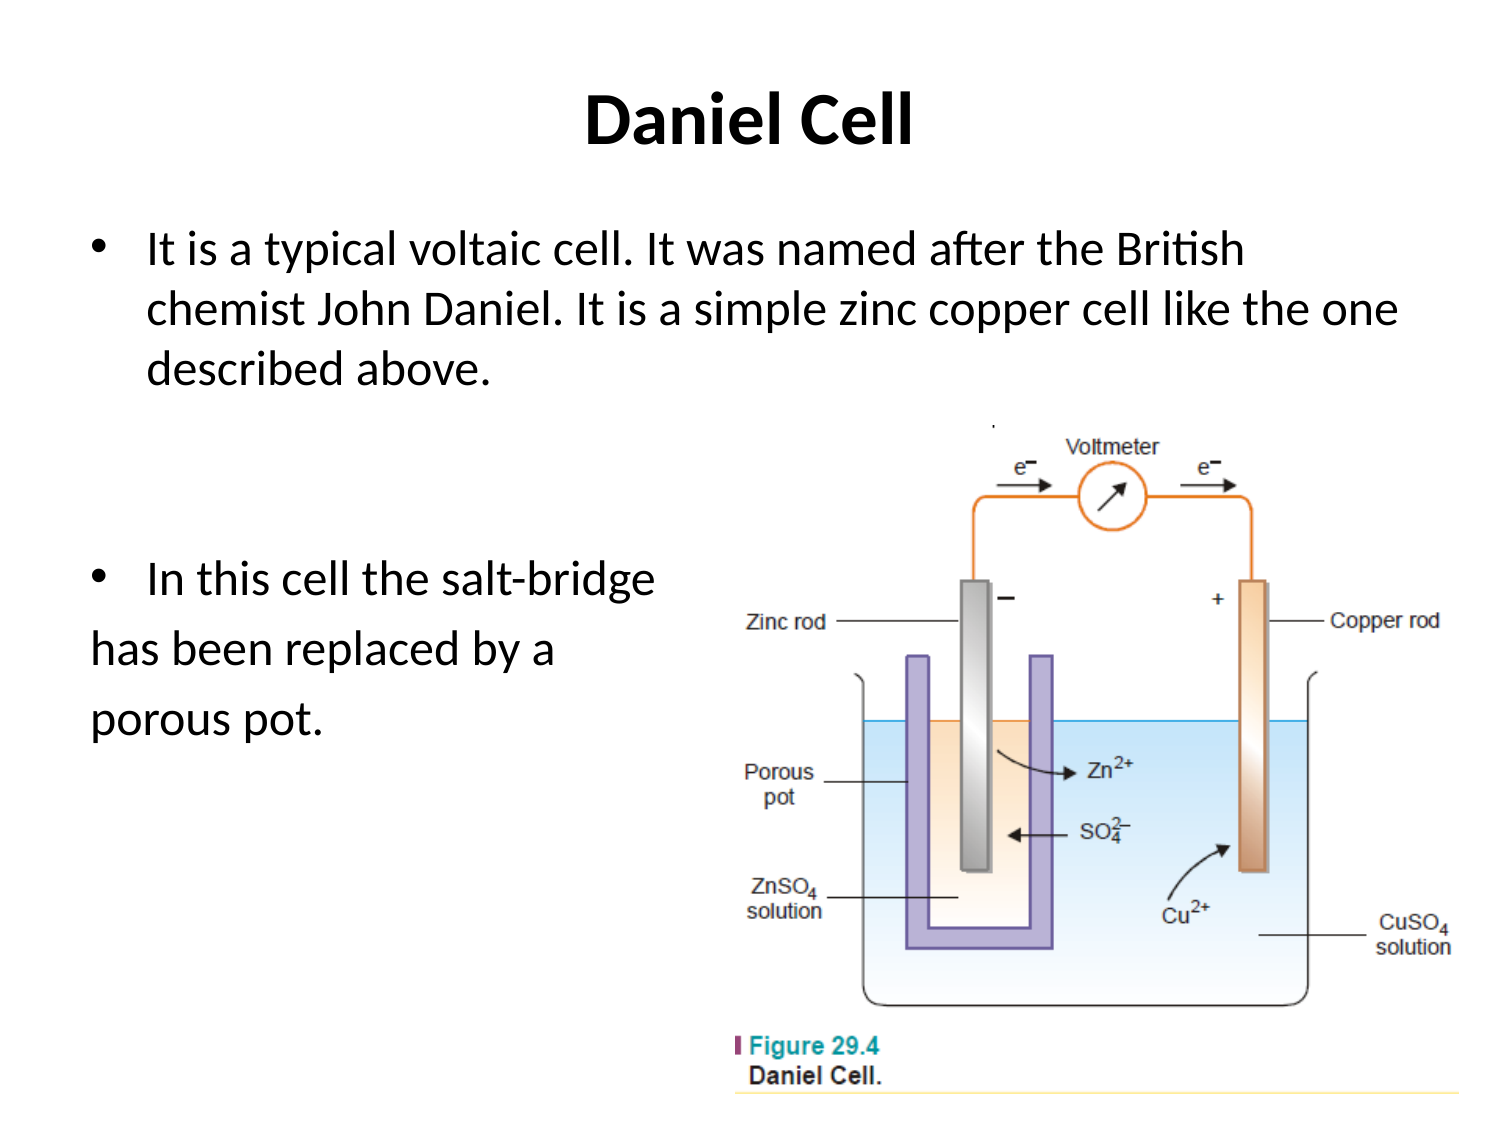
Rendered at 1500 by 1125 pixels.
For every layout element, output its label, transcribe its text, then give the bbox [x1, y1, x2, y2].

picture [734, 424, 1459, 1095]
title Daniel Cell [75, 45, 1425, 185]
list It is a typical voltaic cell. It was named after the British chemist John Daniel. It is a simple zinc copper cell like the one described above. In this cell the salt-bridge has been replaced by a porous pot. [75, 208, 1425, 951]
